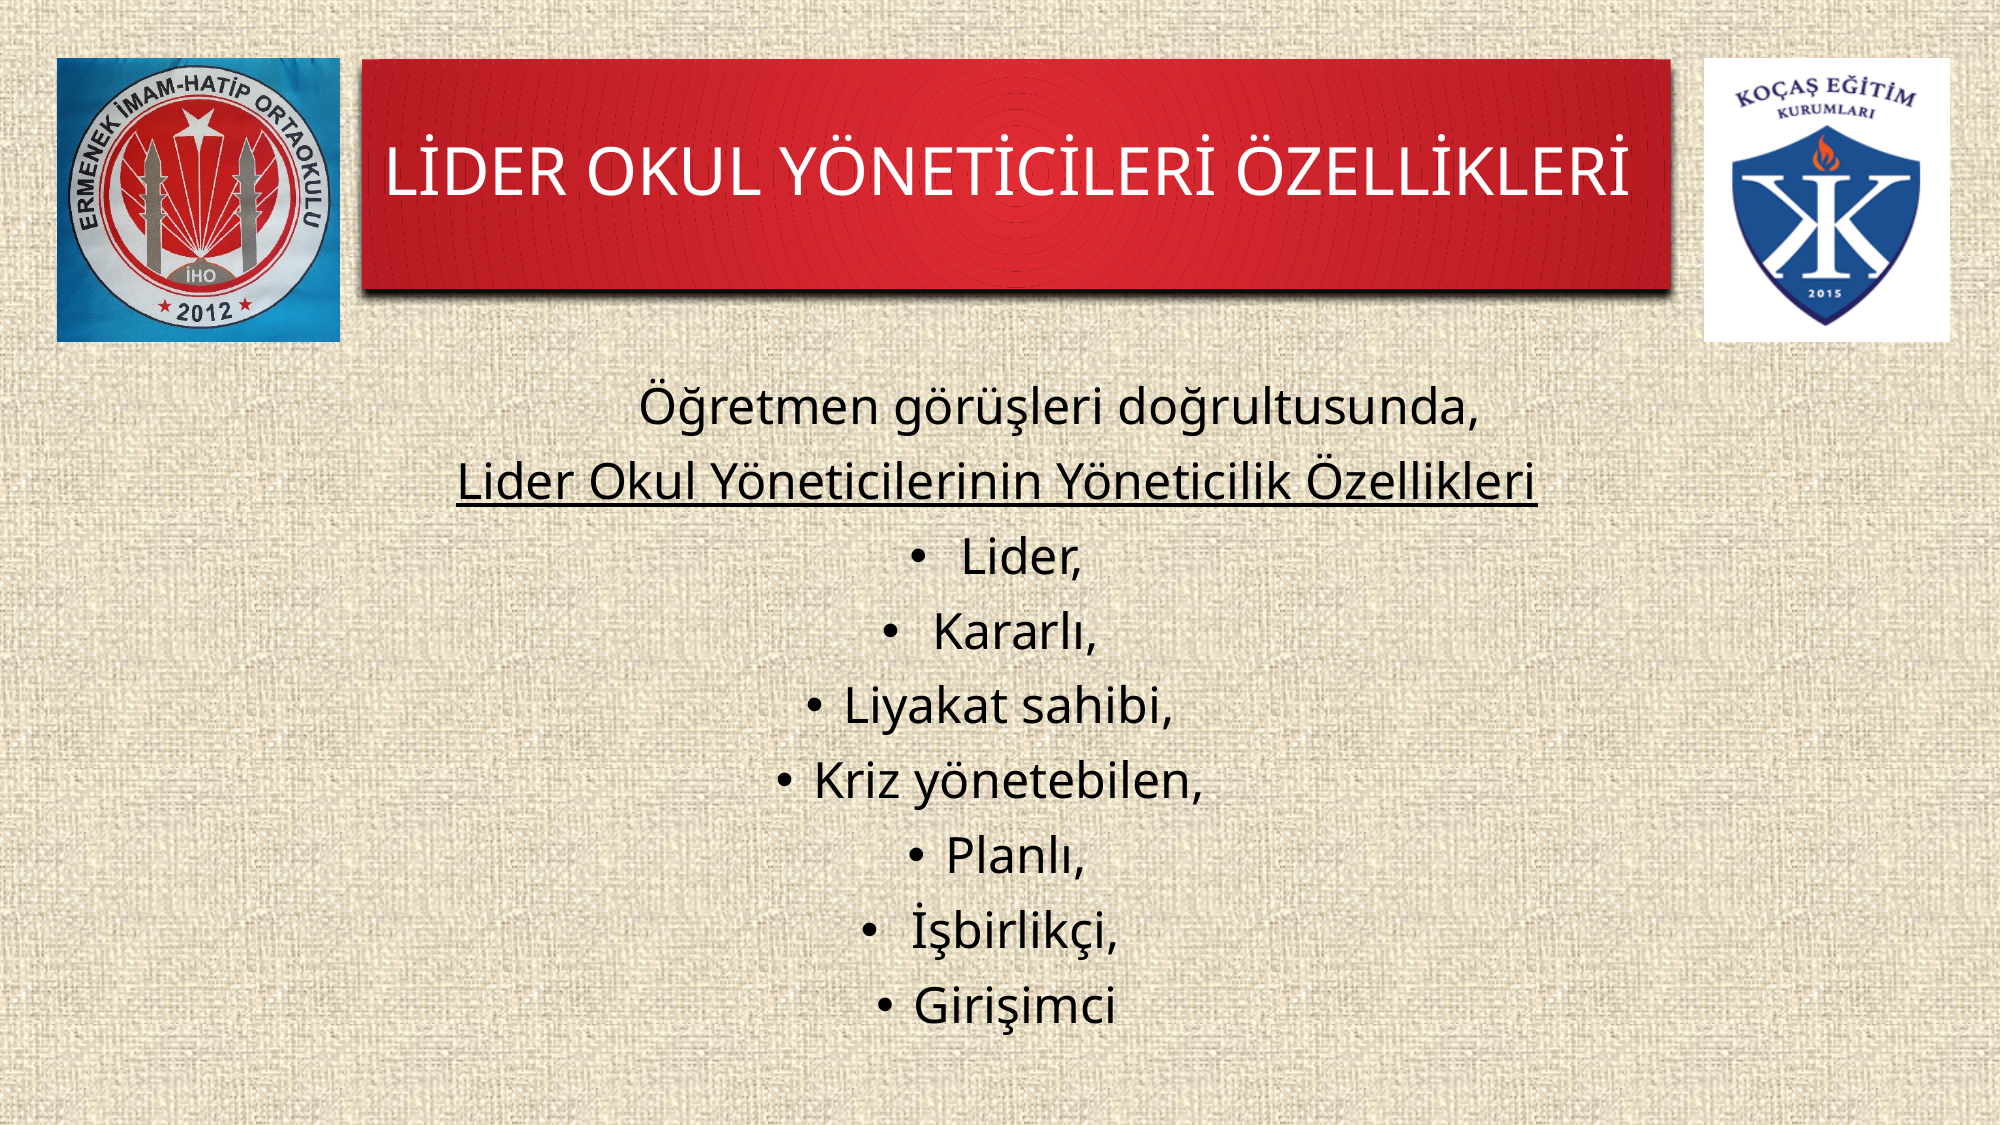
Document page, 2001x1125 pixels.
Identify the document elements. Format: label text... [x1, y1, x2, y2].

picture [0, 0, 2000, 1125]
text_box LİDER OKUL YÖNETİCİLERİ ÖZELLİKLERİ [362, 59, 1671, 289]
list Öğretmen görüşleri doğrultusunda, Lider Okul Yöneticilerinin Yöneticilik Özellikleri Lider, Kararlı, Liyakat sahibi, Kriz yönetebilen, Planlı, İşbirlikçi, Girişimci [23, 373, 1971, 1079]
